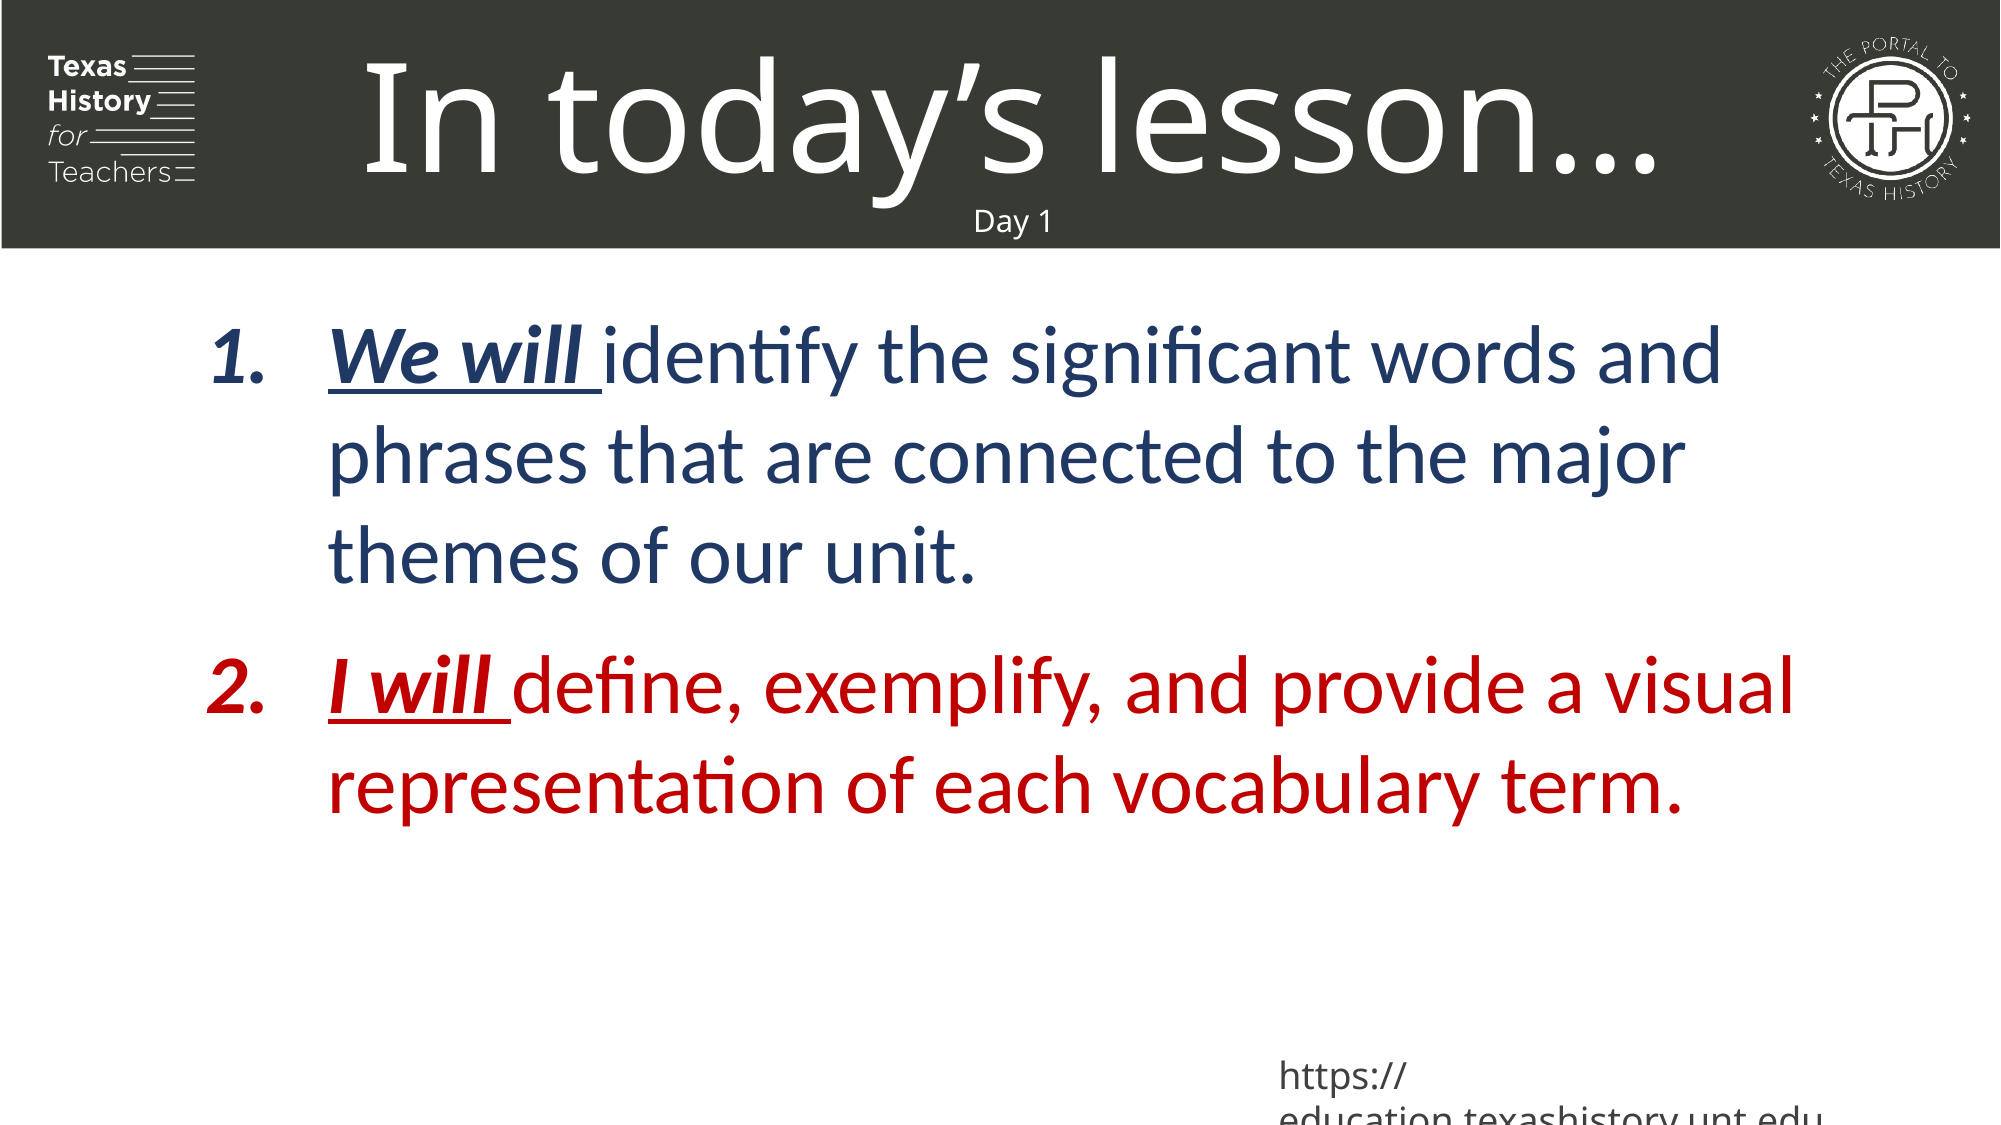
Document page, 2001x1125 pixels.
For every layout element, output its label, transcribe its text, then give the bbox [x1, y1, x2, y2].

text_box We will identify the significant words and phrases that are connected to the major themes of our unit. I will define, exemplify, and provide a visual representation of each vocabulary term. [191, 292, 1877, 838]
picture [3, 0, 250, 247]
picture [1810, 36, 1971, 200]
text_box [1, 0, 2000, 249]
title In today’s lesson… Day 1 [317, 2, 1711, 247]
text_box https://education.texashistory.unt.edu [1263, 1044, 1935, 1125]
